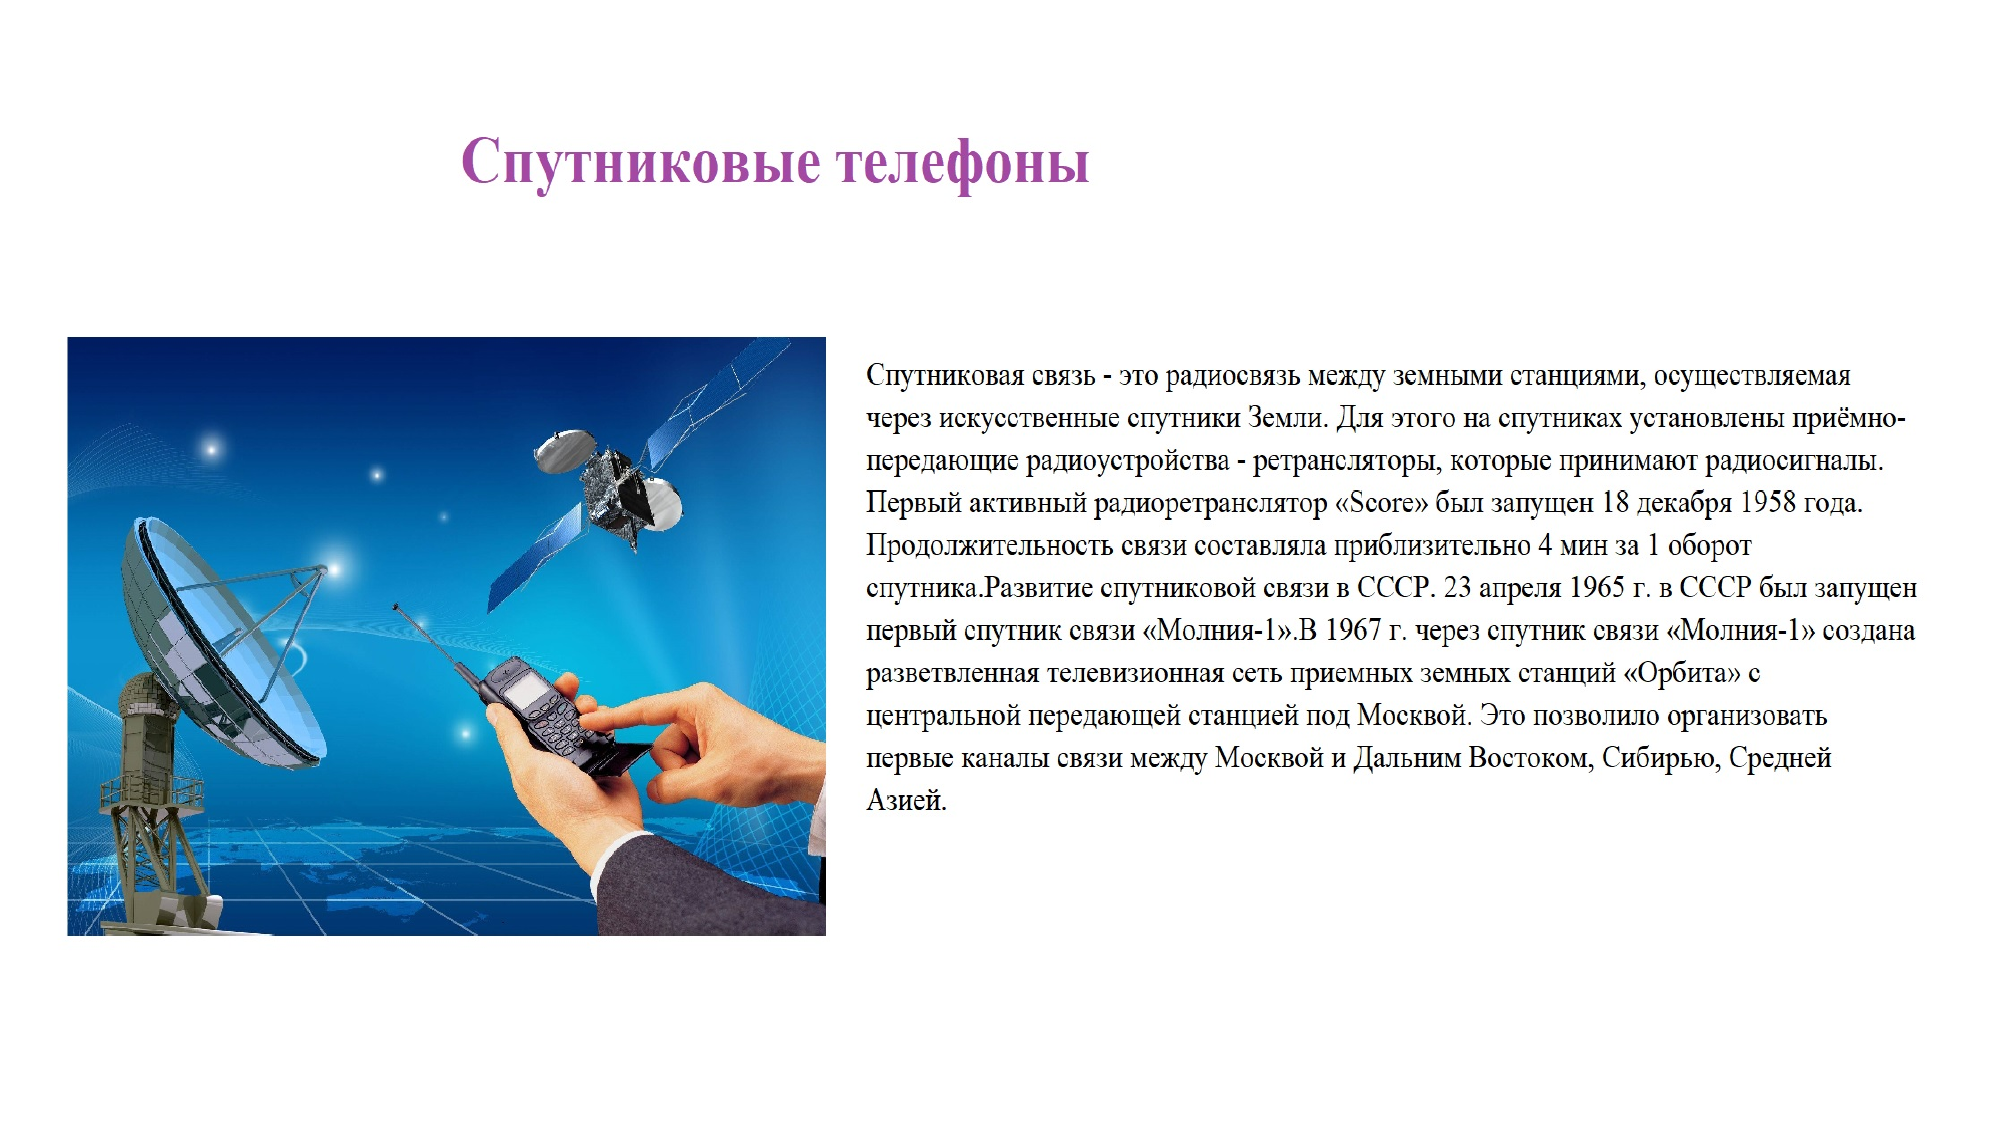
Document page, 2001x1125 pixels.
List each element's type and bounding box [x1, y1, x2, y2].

list [0, 21, 2000, 1046]
